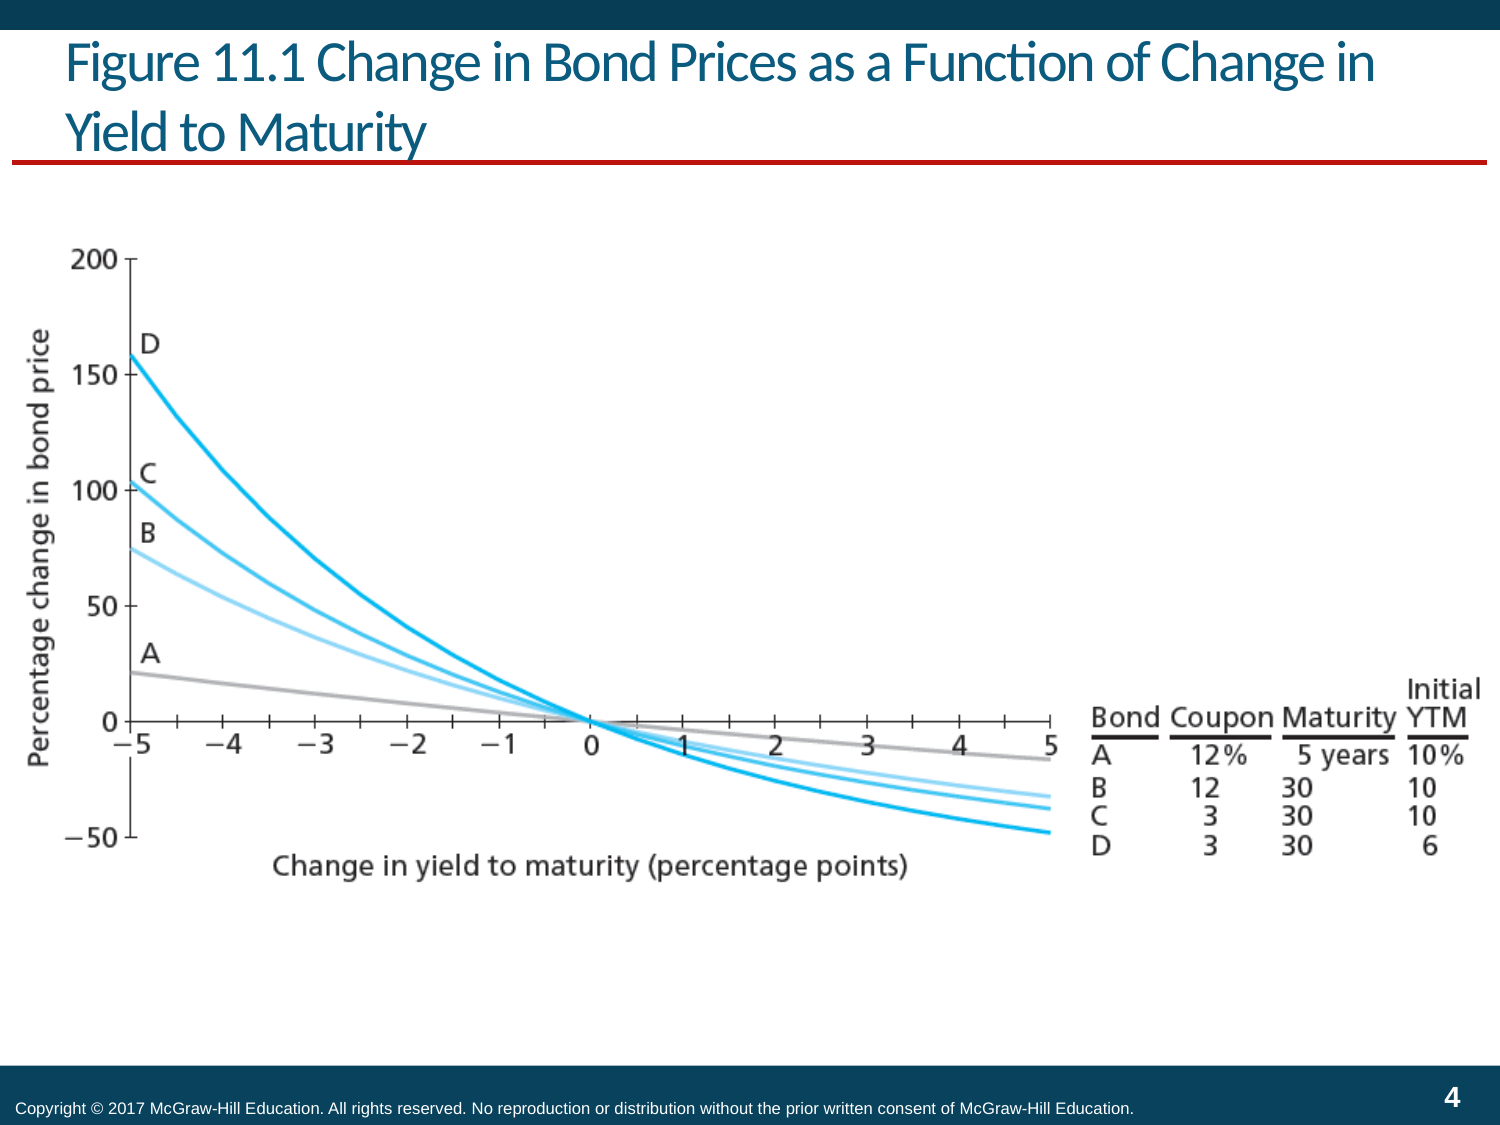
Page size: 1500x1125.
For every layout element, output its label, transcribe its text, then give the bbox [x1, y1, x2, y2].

title Figure 11.1 Change in Bond Prices as a Function of Change in Yield to Maturity [50, 24, 1453, 163]
picture [14, 234, 1486, 890]
